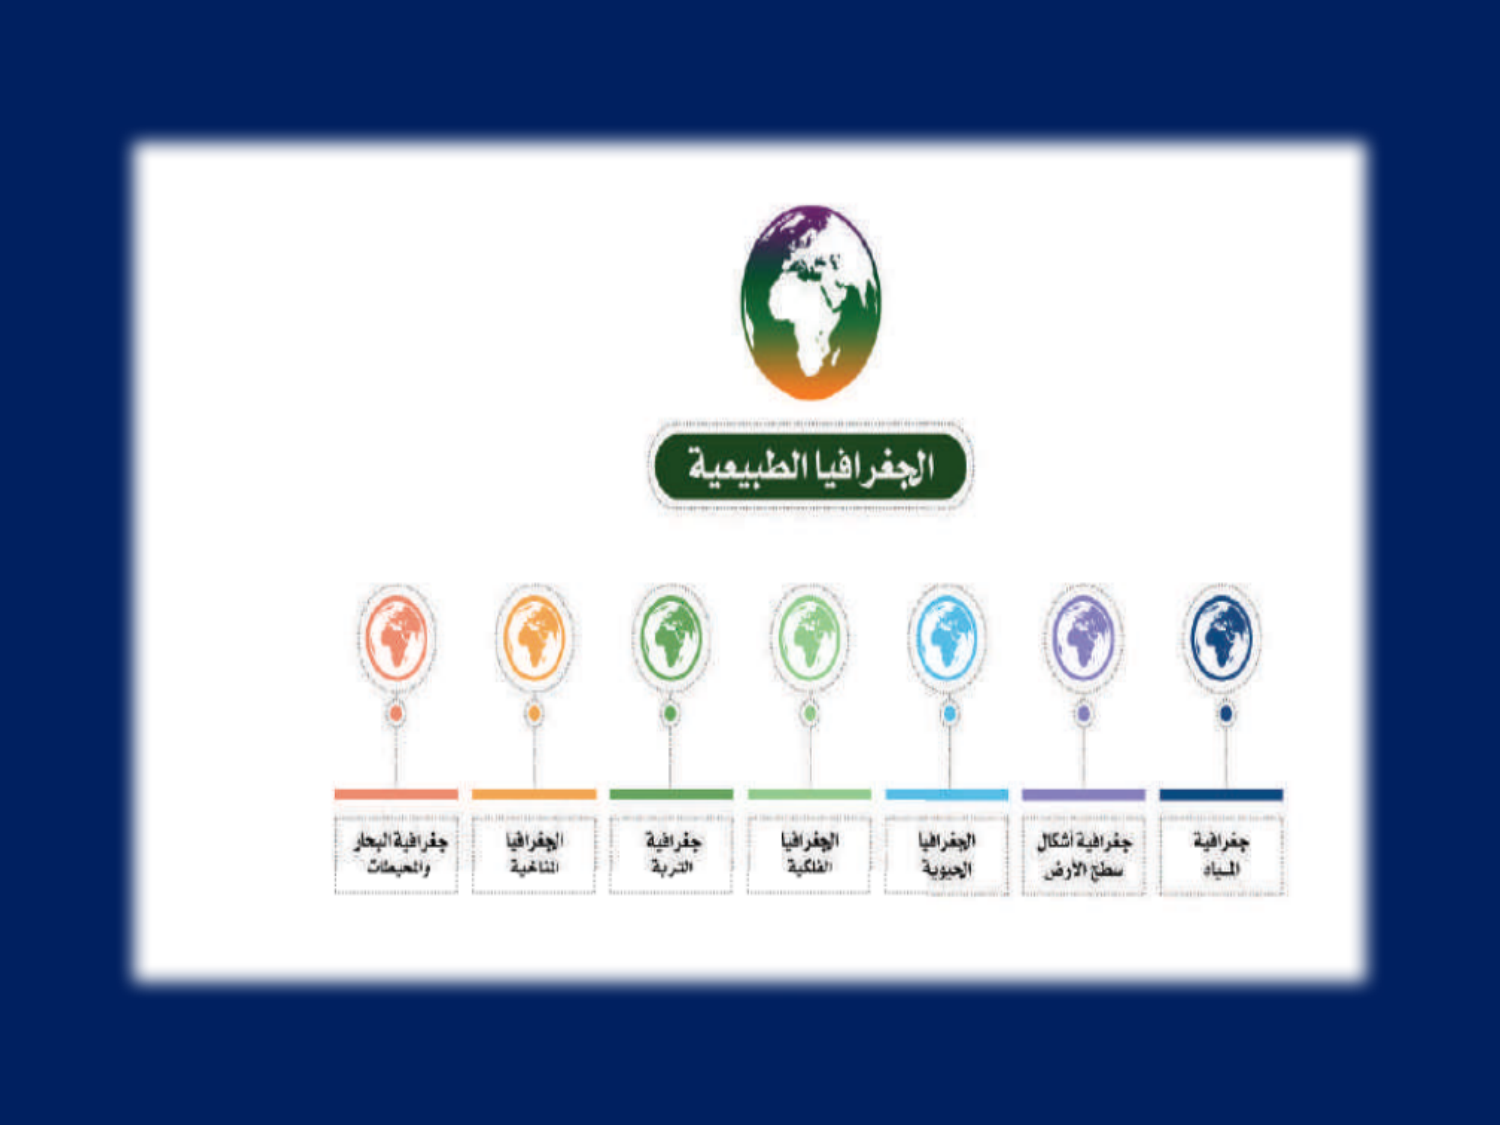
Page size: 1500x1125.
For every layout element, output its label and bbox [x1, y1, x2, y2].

picture [116, 125, 1384, 1000]
